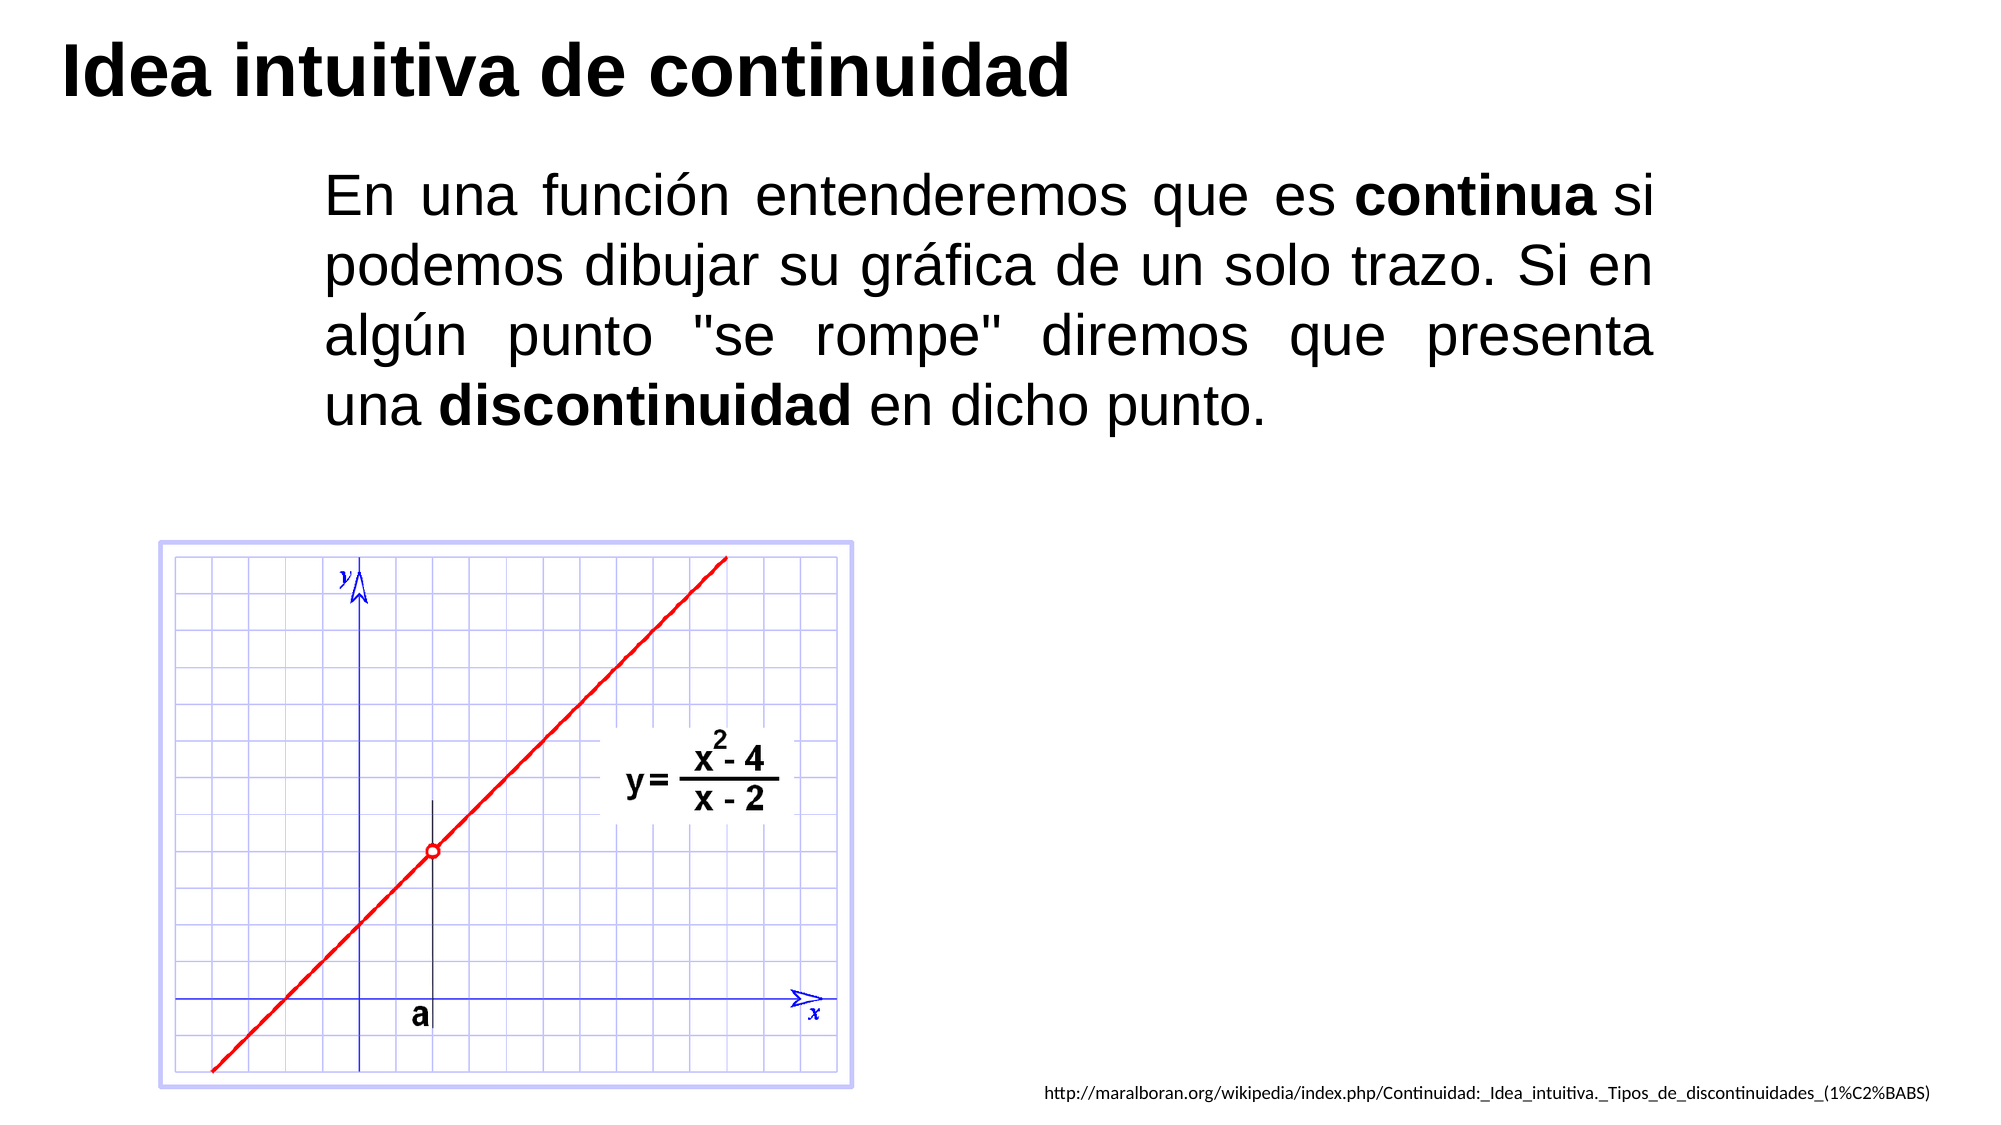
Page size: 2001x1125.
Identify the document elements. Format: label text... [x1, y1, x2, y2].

text_box Idea intuitiva de continuidad [46, 13, 1089, 119]
text_box http://maralboran.org/wikipedia/index.php/Continuidad:_Idea_intuitiva._Tipos_de_discontinuidades_(1%C2%BABS) [1029, 1073, 2000, 1111]
picture [154, 536, 858, 1093]
text_box En una función entenderemos que es continua si podemos dibujar su gráfica de un solo trazo. Si en algún punto "se rompe" diremos que presenta una discontinuidad en dicho punto. [310, 149, 1671, 445]
